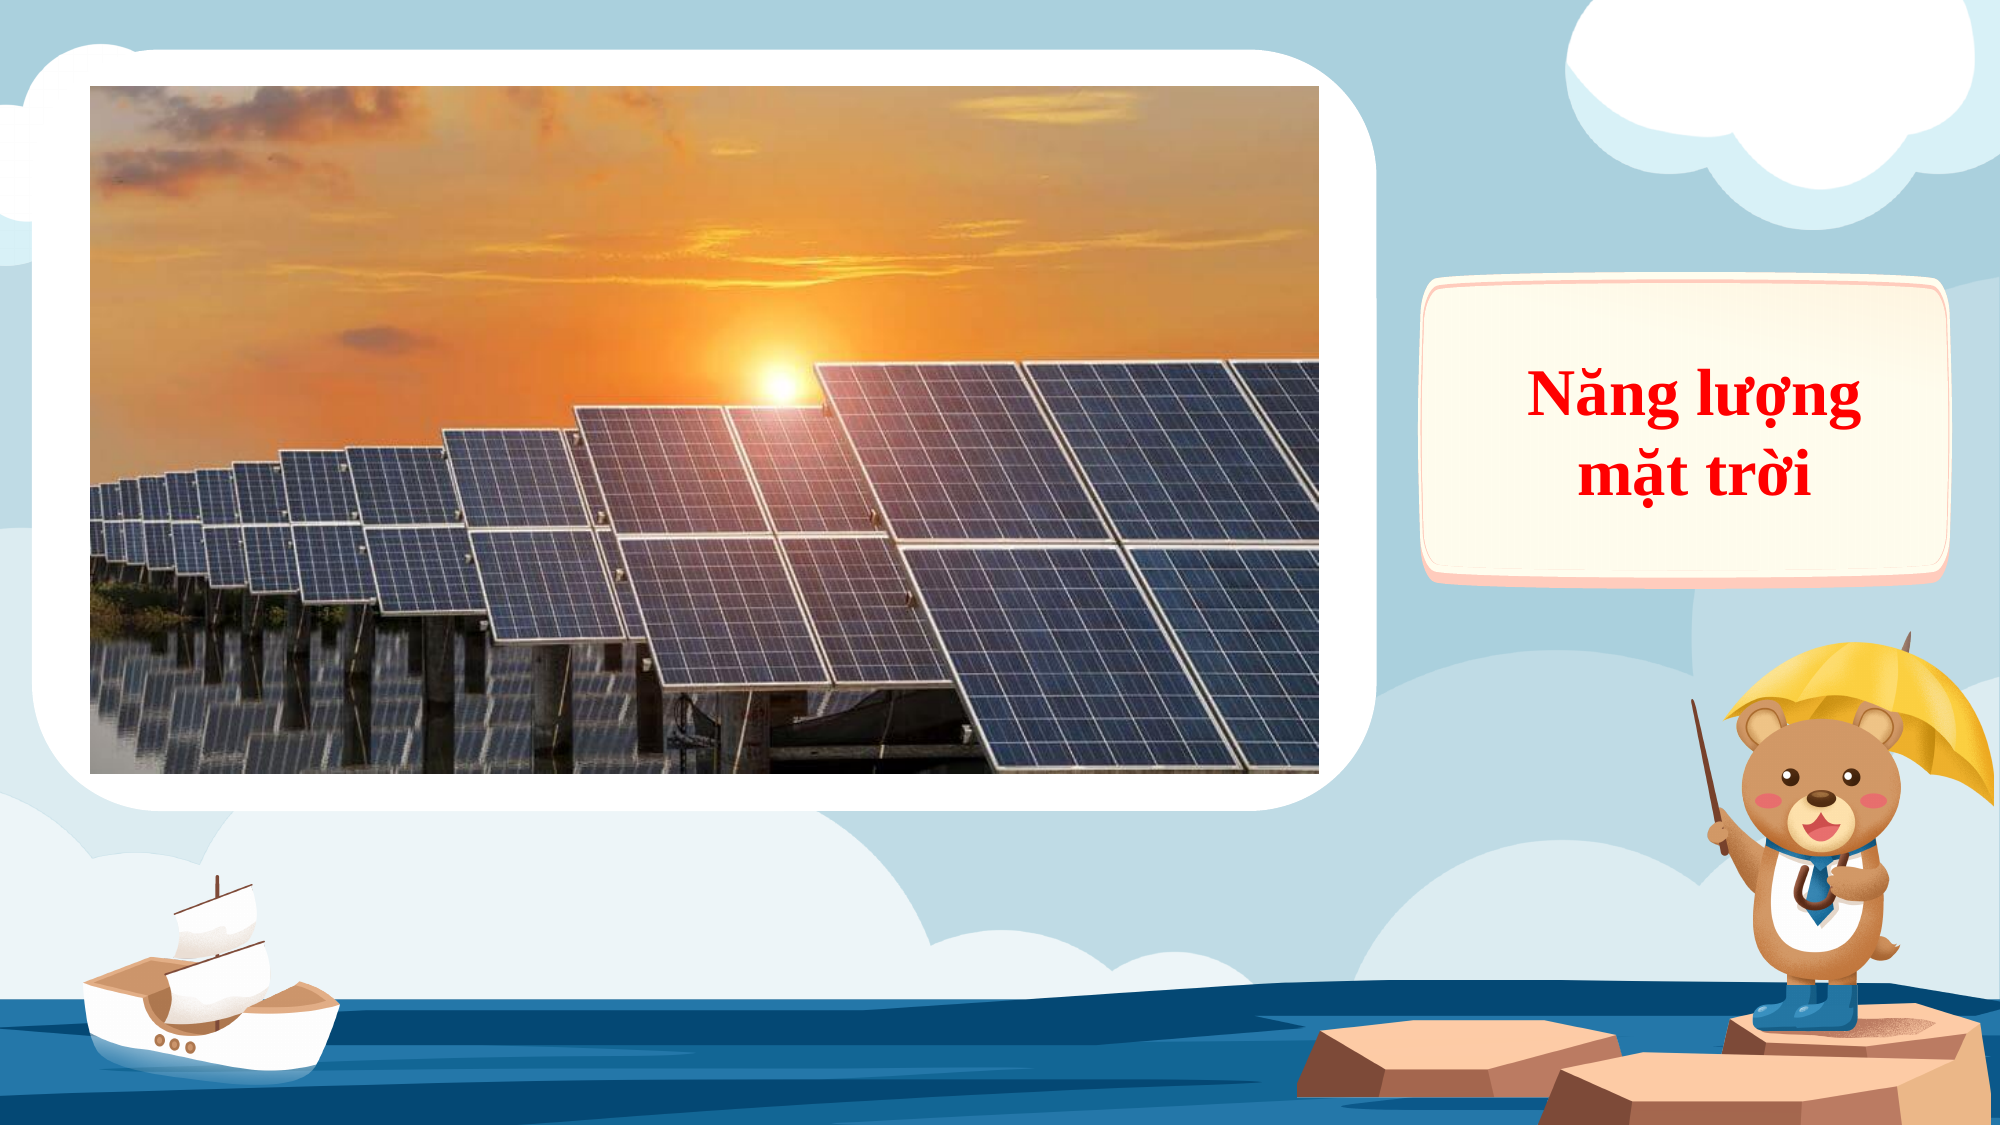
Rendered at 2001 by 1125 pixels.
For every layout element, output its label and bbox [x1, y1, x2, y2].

text_box [1417, 271, 1952, 589]
picture [0, 0, 2000, 1125]
picture [90, 86, 1319, 774]
text_box [31, 49, 1377, 812]
